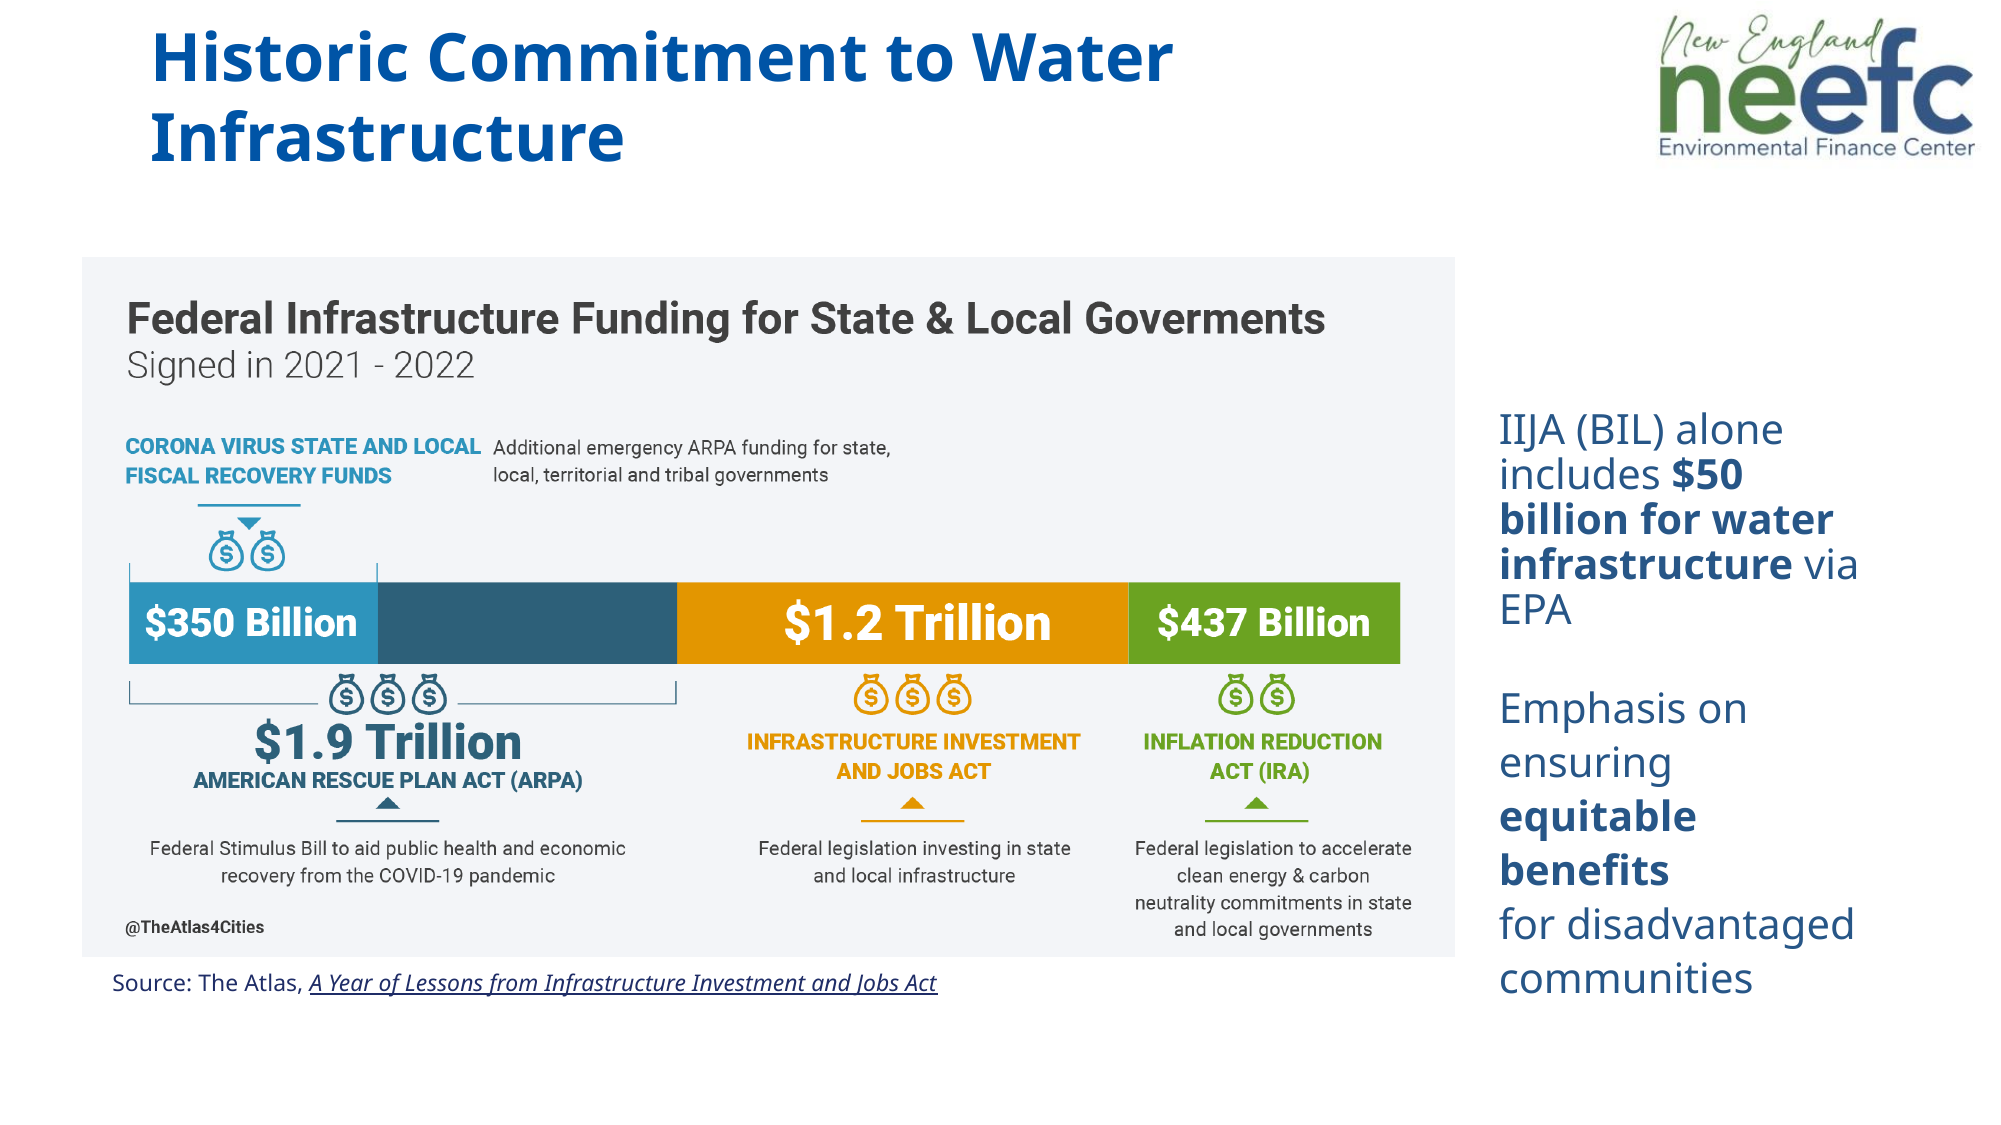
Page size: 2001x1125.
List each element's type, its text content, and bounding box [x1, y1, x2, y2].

title Historic Commitment to Water Infrastructure [148, 0, 1554, 189]
picture [1605, 0, 2000, 187]
picture [82, 257, 1455, 958]
text_box Source: The Atlas, A Year of Lessons from Infrastructure Investment and Jobs Act [110, 966, 995, 1000]
text_box IIJA (BIL) alone includes $50 billion for water infrastructure via EPA Emphasis on ensuring equitable benefits for disadvantaged communities [1496, 401, 1881, 1002]
